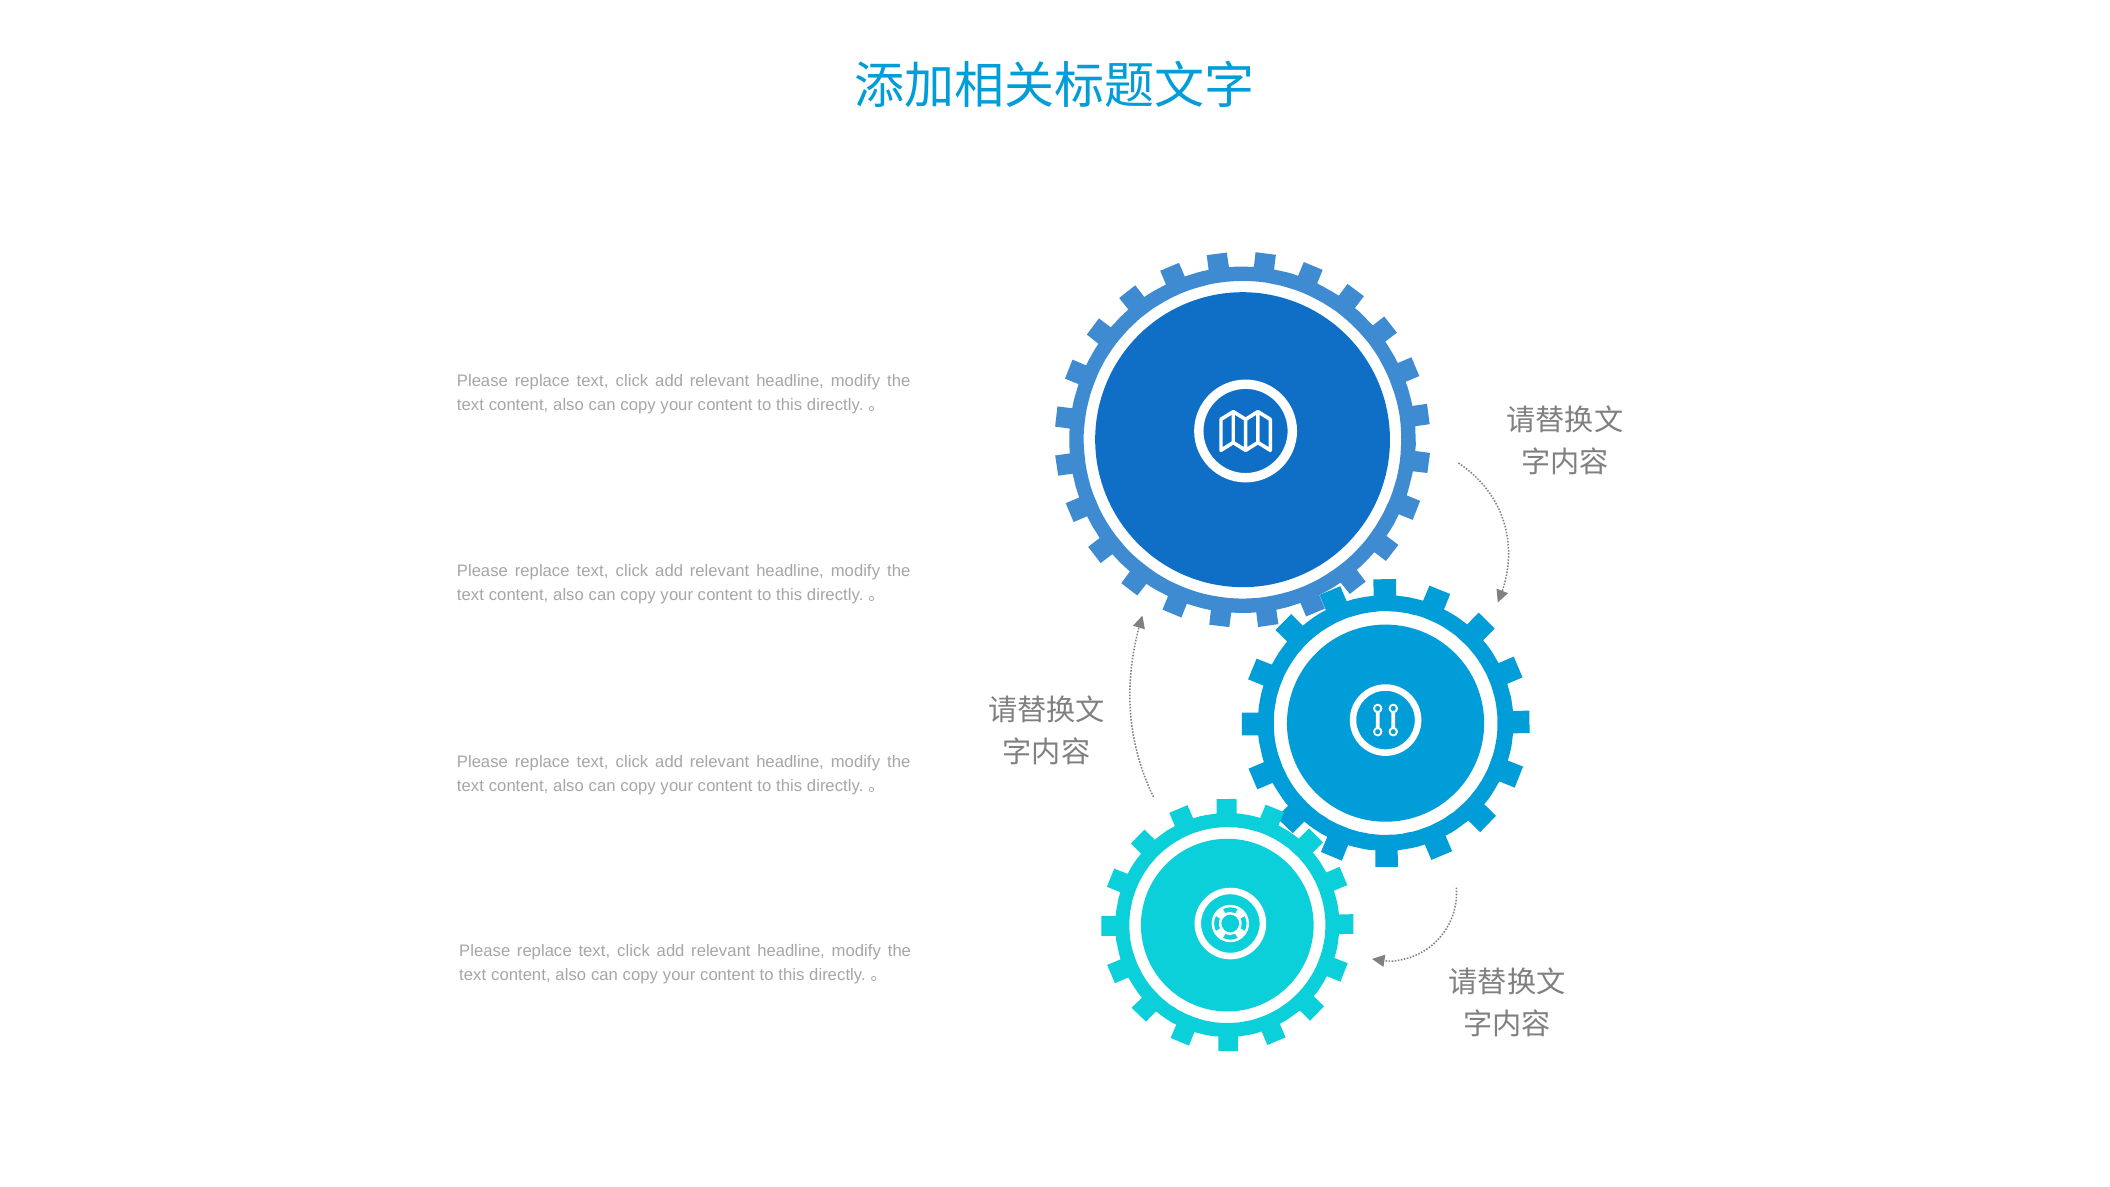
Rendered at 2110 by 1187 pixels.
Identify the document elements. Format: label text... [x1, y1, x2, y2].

text_box Please replace text, click add relevant headline, modify the text content, also can copy your content to this directly.。 [444, 928, 939, 991]
text_box Please replace text, click add relevant headline, modify the text content, also can copy your content to this directly.。 [439, 357, 929, 446]
text_box 请替换文字内容 [1425, 947, 1589, 1032]
text_box 添加相关标题文字 [839, 34, 1270, 121]
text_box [1349, 684, 1422, 756]
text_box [1194, 887, 1267, 960]
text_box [1194, 379, 1298, 483]
text_box Please replace text, click add relevant headline, modify the text content, also can copy your content to this directly.。 [439, 547, 896, 636]
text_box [896, 368, 1669, 902]
text_box Please replace text, click add relevant headline, modify the text content, also can copy your content to this directly.。 [439, 737, 896, 827]
